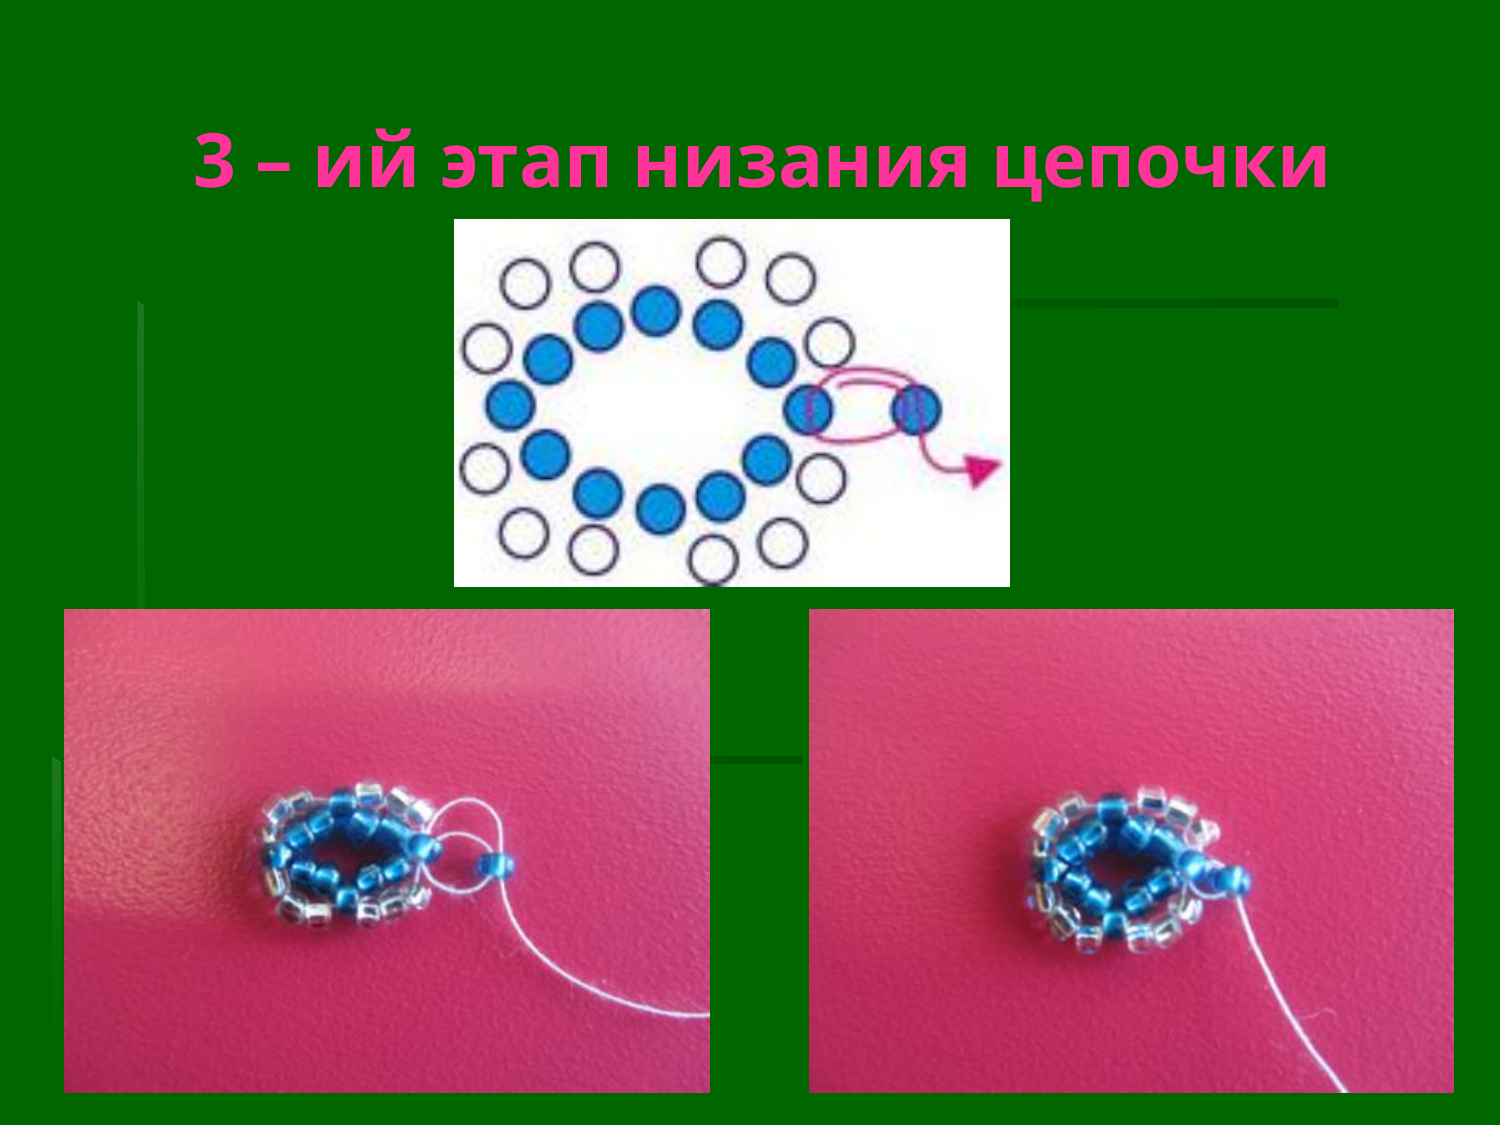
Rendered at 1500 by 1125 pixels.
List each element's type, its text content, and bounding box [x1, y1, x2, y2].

picture [454, 219, 1011, 587]
title 3 – ий этап низания цепочки [74, 39, 1451, 276]
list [64, 609, 710, 1094]
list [808, 609, 1454, 1094]
